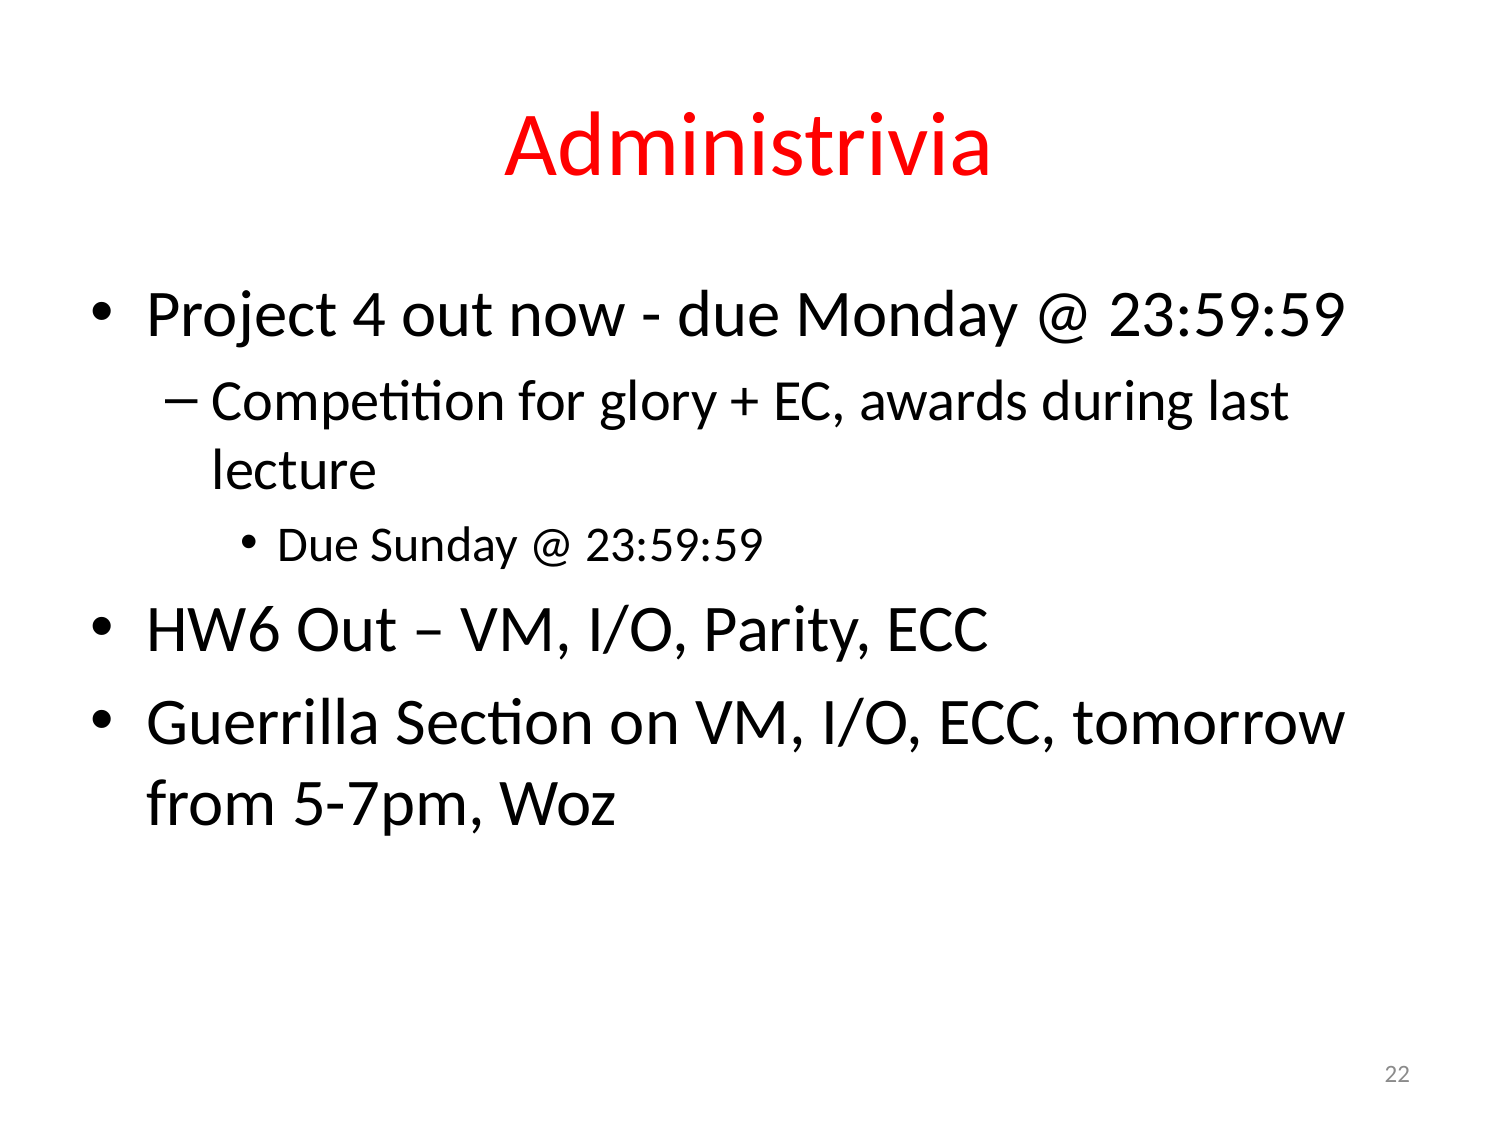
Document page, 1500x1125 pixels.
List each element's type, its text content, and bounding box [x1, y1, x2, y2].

title Administrivia [75, 45, 1425, 233]
list Project 4 out now - due Monday @ 23:59:59 Competition for glory + EC, awards during last lecture Due Sunday @ 23:59:59 HW6 Out – VM, I/O, Parity, ECC Guerrilla Section on VM, I/O, ECC, tomorrow from 5-7pm, Woz [75, 262, 1425, 1005]
slide_number 22 [1074, 1042, 1425, 1103]
